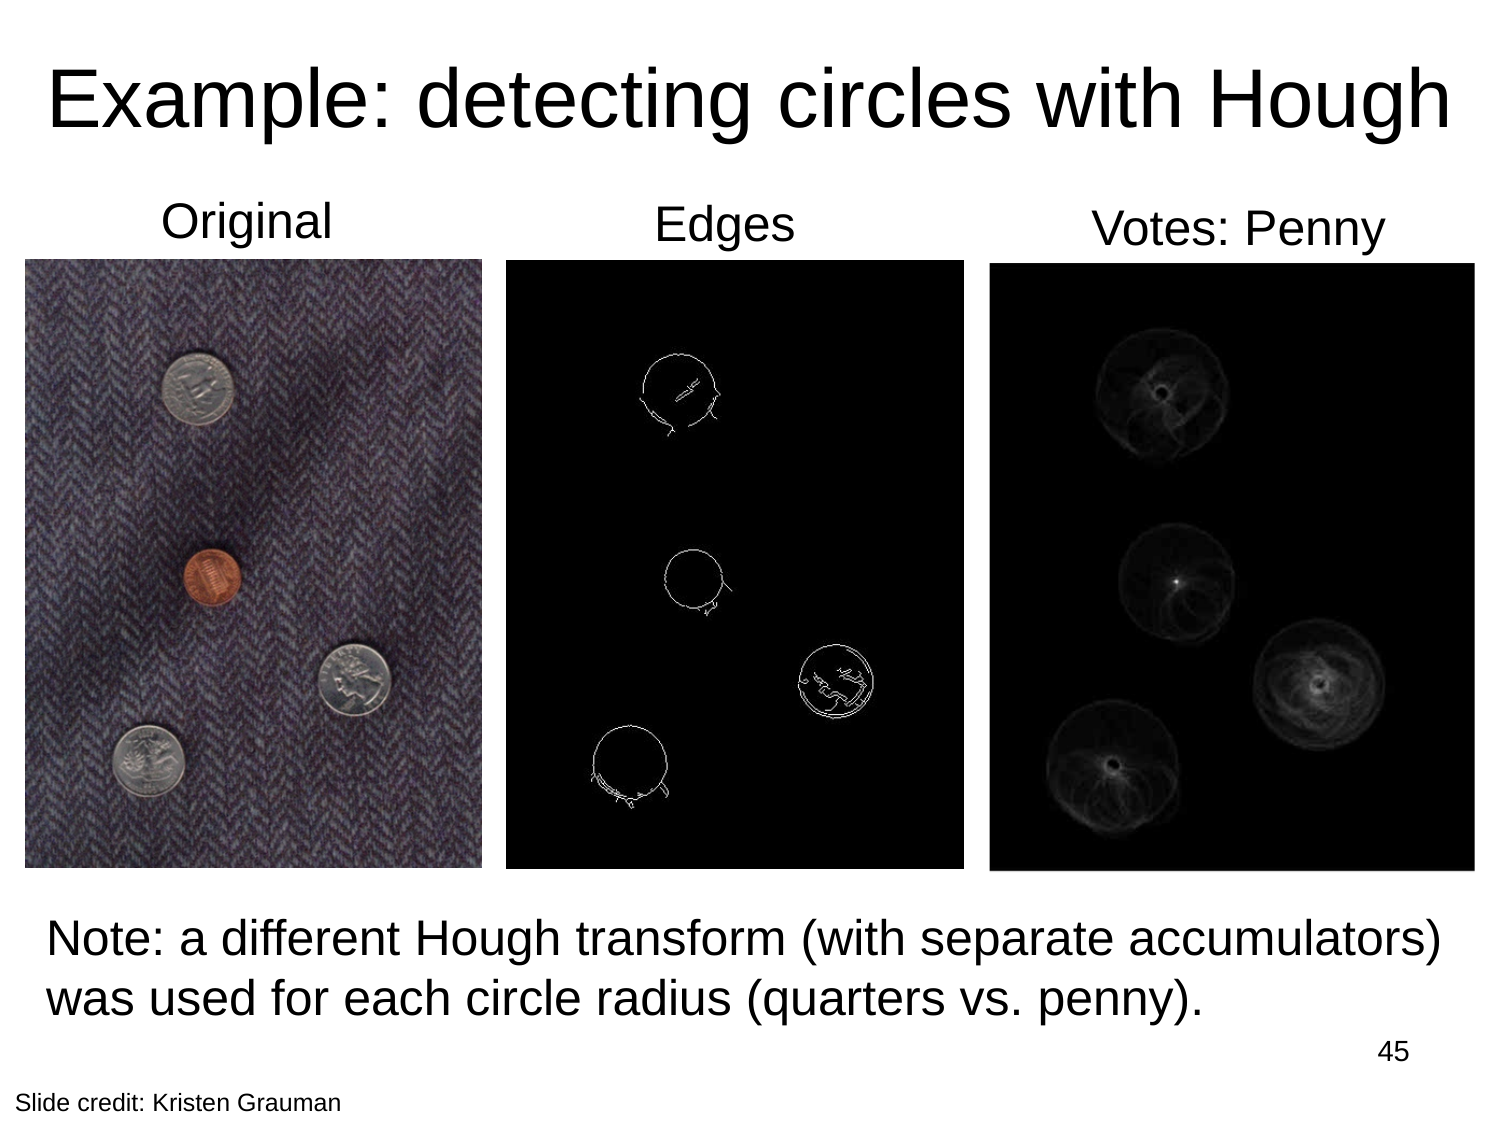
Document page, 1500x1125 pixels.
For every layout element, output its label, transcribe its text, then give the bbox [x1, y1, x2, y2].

slide_number 45 [1074, 1024, 1426, 1103]
text_box Example: detecting circles with Hough [0, 0, 1500, 188]
picture [989, 262, 1475, 874]
text_box Original [160, 194, 398, 250]
picture [506, 260, 964, 870]
text_box Votes: Penny [1091, 200, 1437, 257]
text_box Note: a different Hough transform (with separate accumulators) was used for each circle radius (quarters vs. penny). [31, 897, 1500, 1078]
picture [25, 259, 483, 869]
text_box Edges [654, 197, 1097, 253]
text_box Slide credit: Kristen Grauman [0, 1079, 975, 1125]
